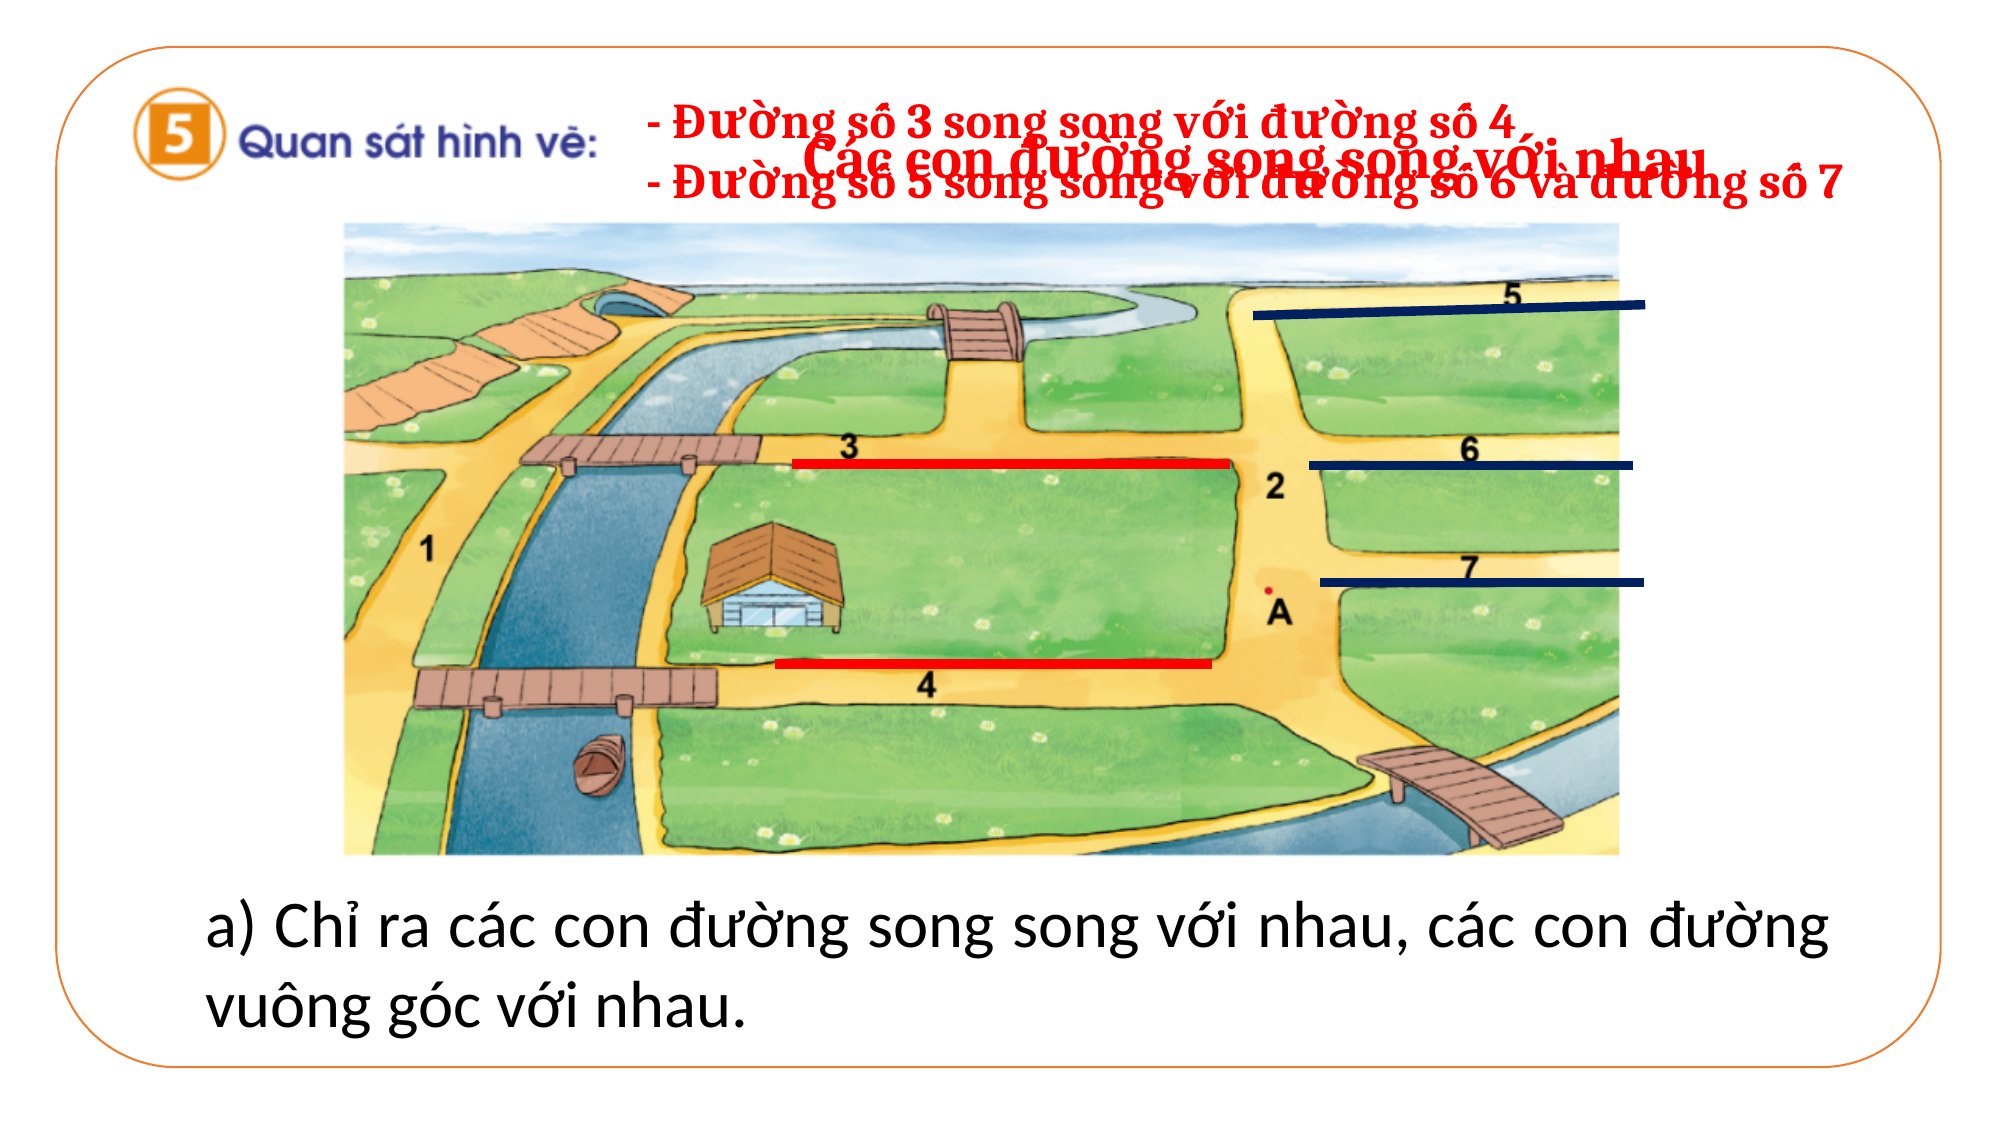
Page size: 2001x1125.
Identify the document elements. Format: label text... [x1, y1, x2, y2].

picture [320, 219, 1629, 868]
picture [106, 81, 612, 191]
text_box - Đường số 3 song song với đường số 4 - Đường số 5 song song với đường số 6 và đường số 7 [631, 81, 1907, 216]
text_box a) Chỉ ra các con đường song song với nhau, các con đường vuông góc với nhau. [190, 873, 1847, 1048]
text_box [55, 45, 1942, 1069]
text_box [1253, 304, 1646, 316]
